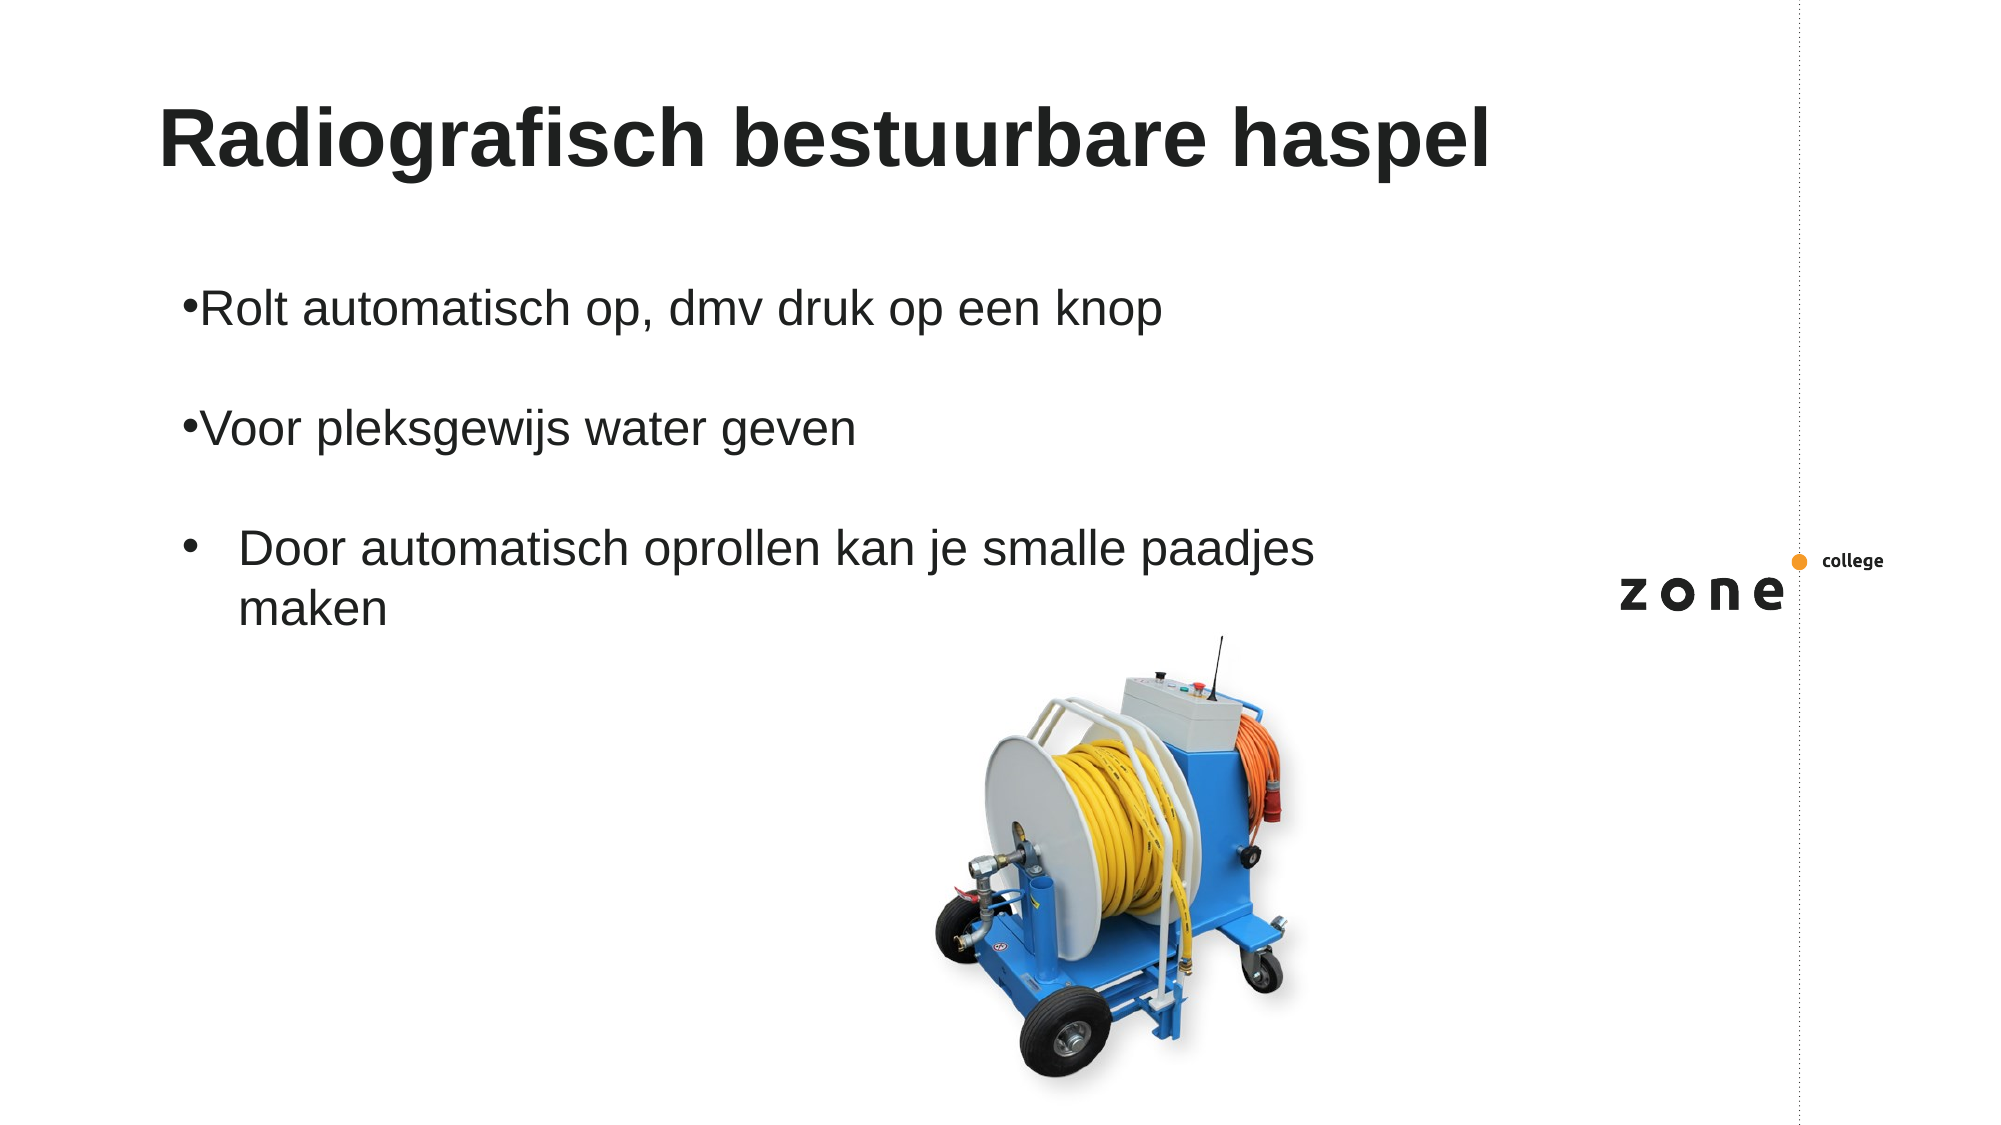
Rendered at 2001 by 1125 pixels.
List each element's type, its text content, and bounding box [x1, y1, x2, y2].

title Radiografisch bestuurbare haspel [158, 95, 1611, 260]
list Rolt automatisch op, dmv druk op een knop Voor pleksgewijs water geven Door automatisch oprollen kan je smalle paadjes maken [181, 275, 1466, 990]
picture [1596, 0, 2001, 1125]
picture [796, 632, 1429, 1107]
